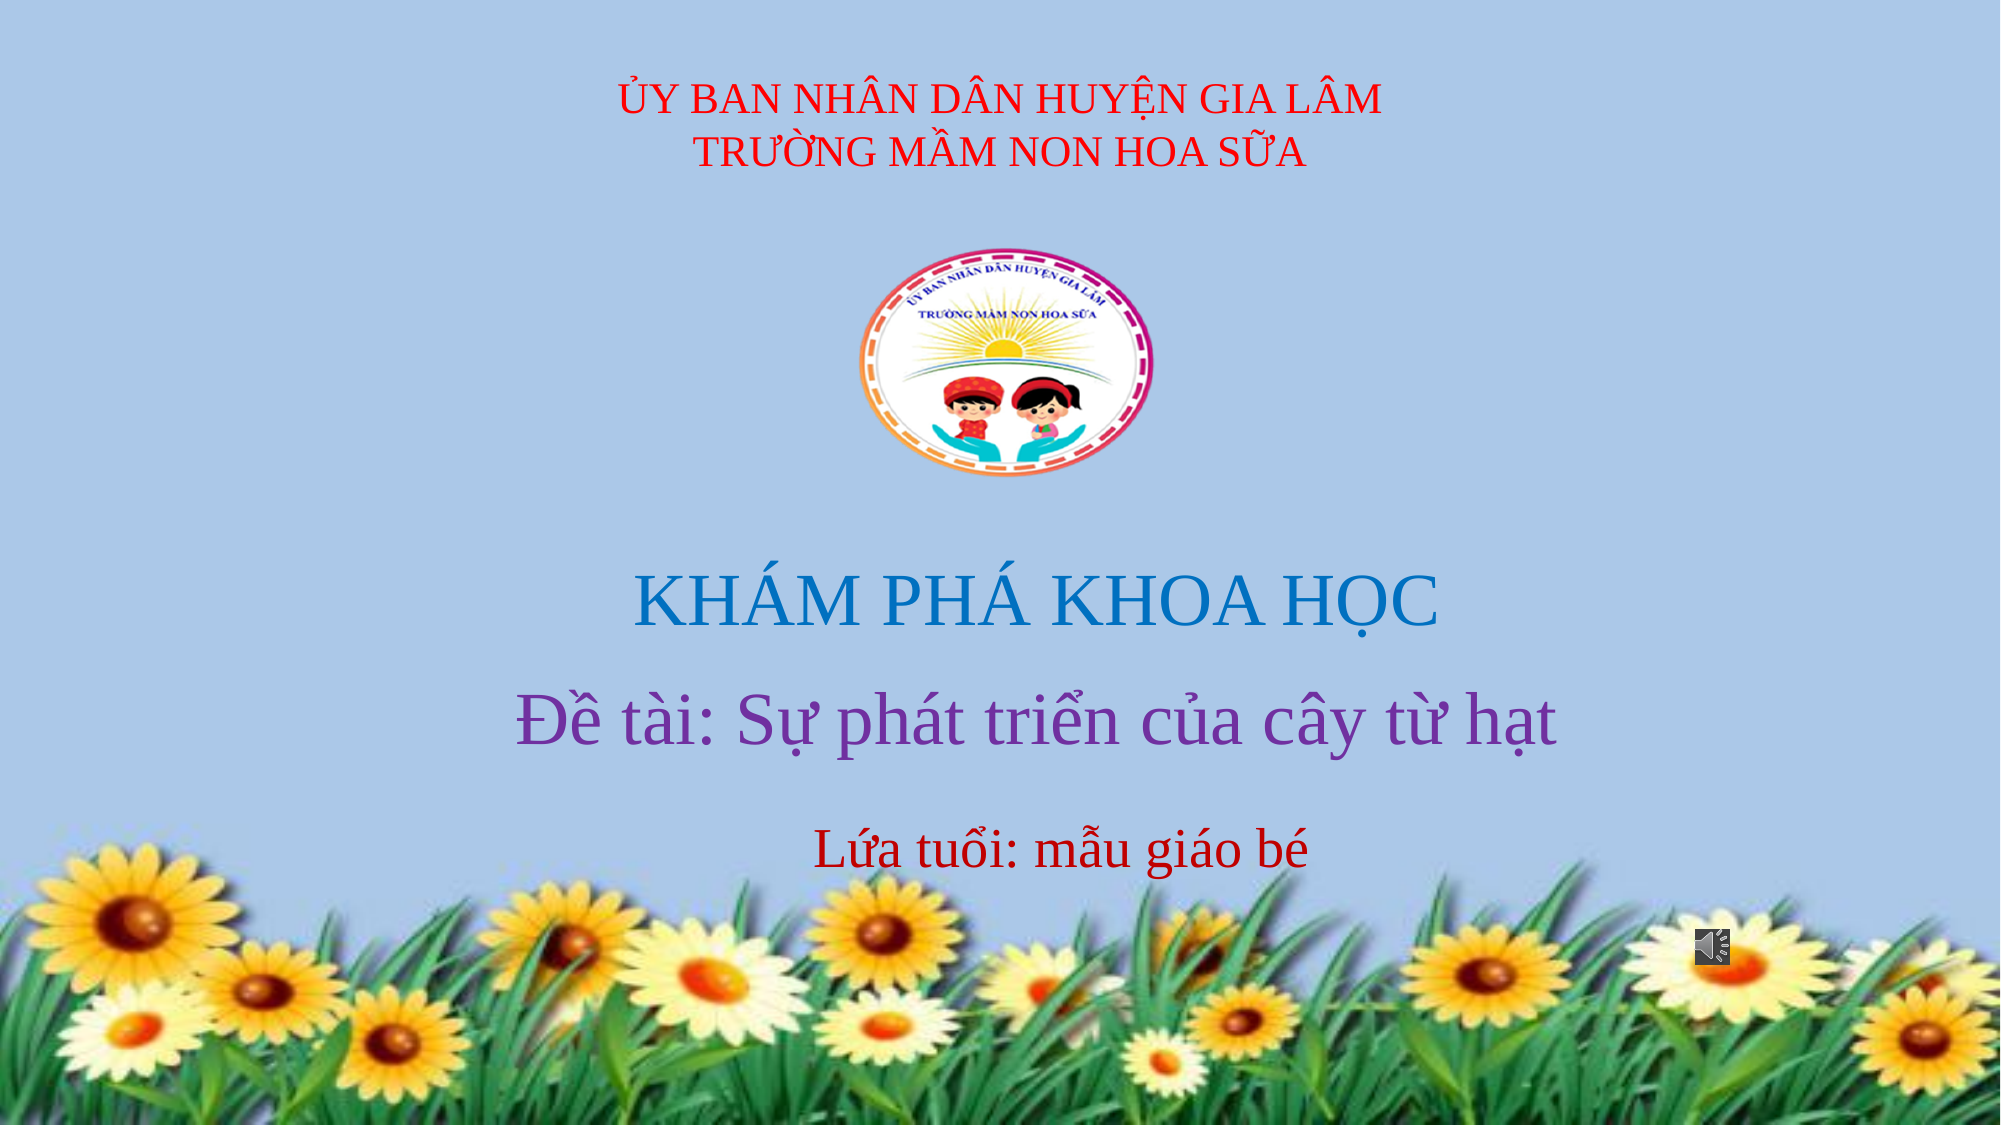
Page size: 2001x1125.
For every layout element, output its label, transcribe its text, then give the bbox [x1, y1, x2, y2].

text_box ỦY BAN NHÂN DÂN HUYỆN GIA LÂM TRƯỜNG MẦM NON HOA SỮA [478, 62, 1522, 183]
text_box Đề tài: Sự phát triển của cây từ hạt [390, 662, 1684, 768]
text_box Lứa tuổi: mẫu giáo bé [585, 804, 1538, 887]
text_box KHÁM PHÁ KHOA HỌC [587, 543, 1487, 648]
picture [0, 0, 2001, 1125]
